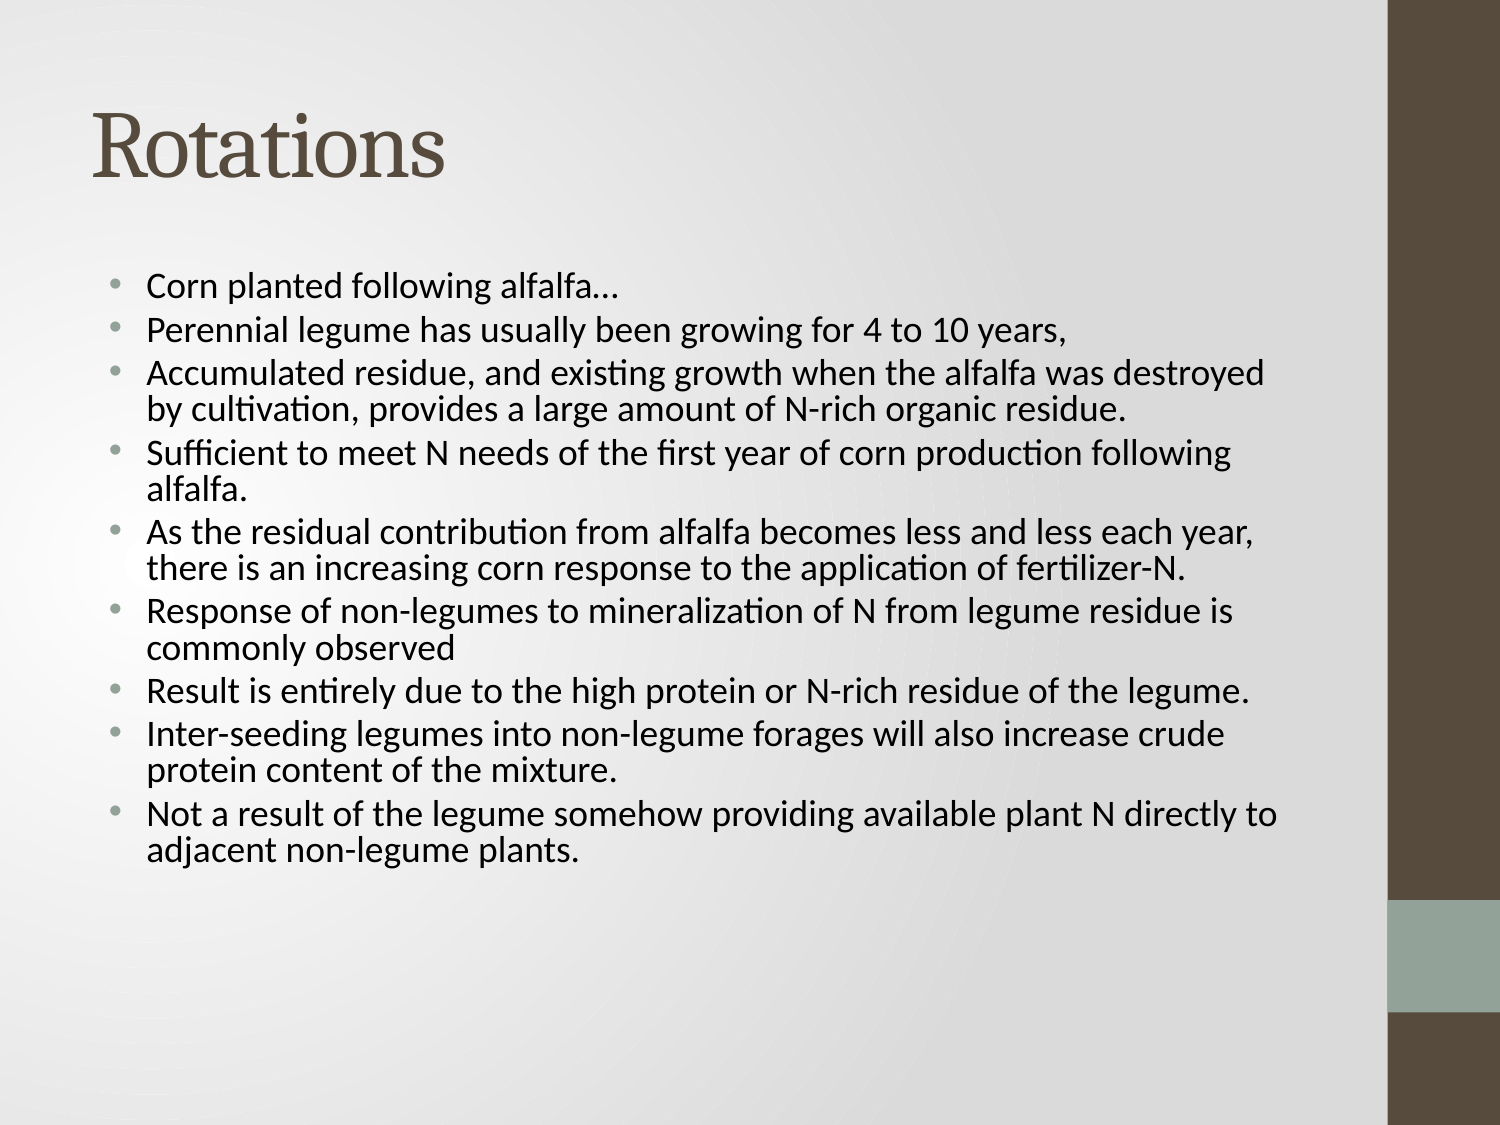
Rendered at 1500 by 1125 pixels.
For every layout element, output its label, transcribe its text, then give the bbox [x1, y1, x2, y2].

list Corn planted following alfalfa… Perennial legume has usually been growing for 4 to 10 years, Accumulated residue, and existing growth when the alfalfa was destroyed by cultivation, provides a large amount of N-rich organic residue. Sufficient to meet N needs of the first year of corn production following alfalfa. As the residual contribution from alfalfa becomes less and less each year, there is an increasing corn response to the application of fertilizer-N. Response of non-legumes to mineralization of N from legume residue is commonly observed Result is entirely due to the high protein or N-rich residue of the legume. Inter-seeding legumes into non-legume forages will also increase crude protein content of the mixture. Not a result of the legume somehow providing available plant N directly to adjacent non-legume plants. [75, 262, 1325, 1050]
title Rotations [75, 45, 1325, 233]
